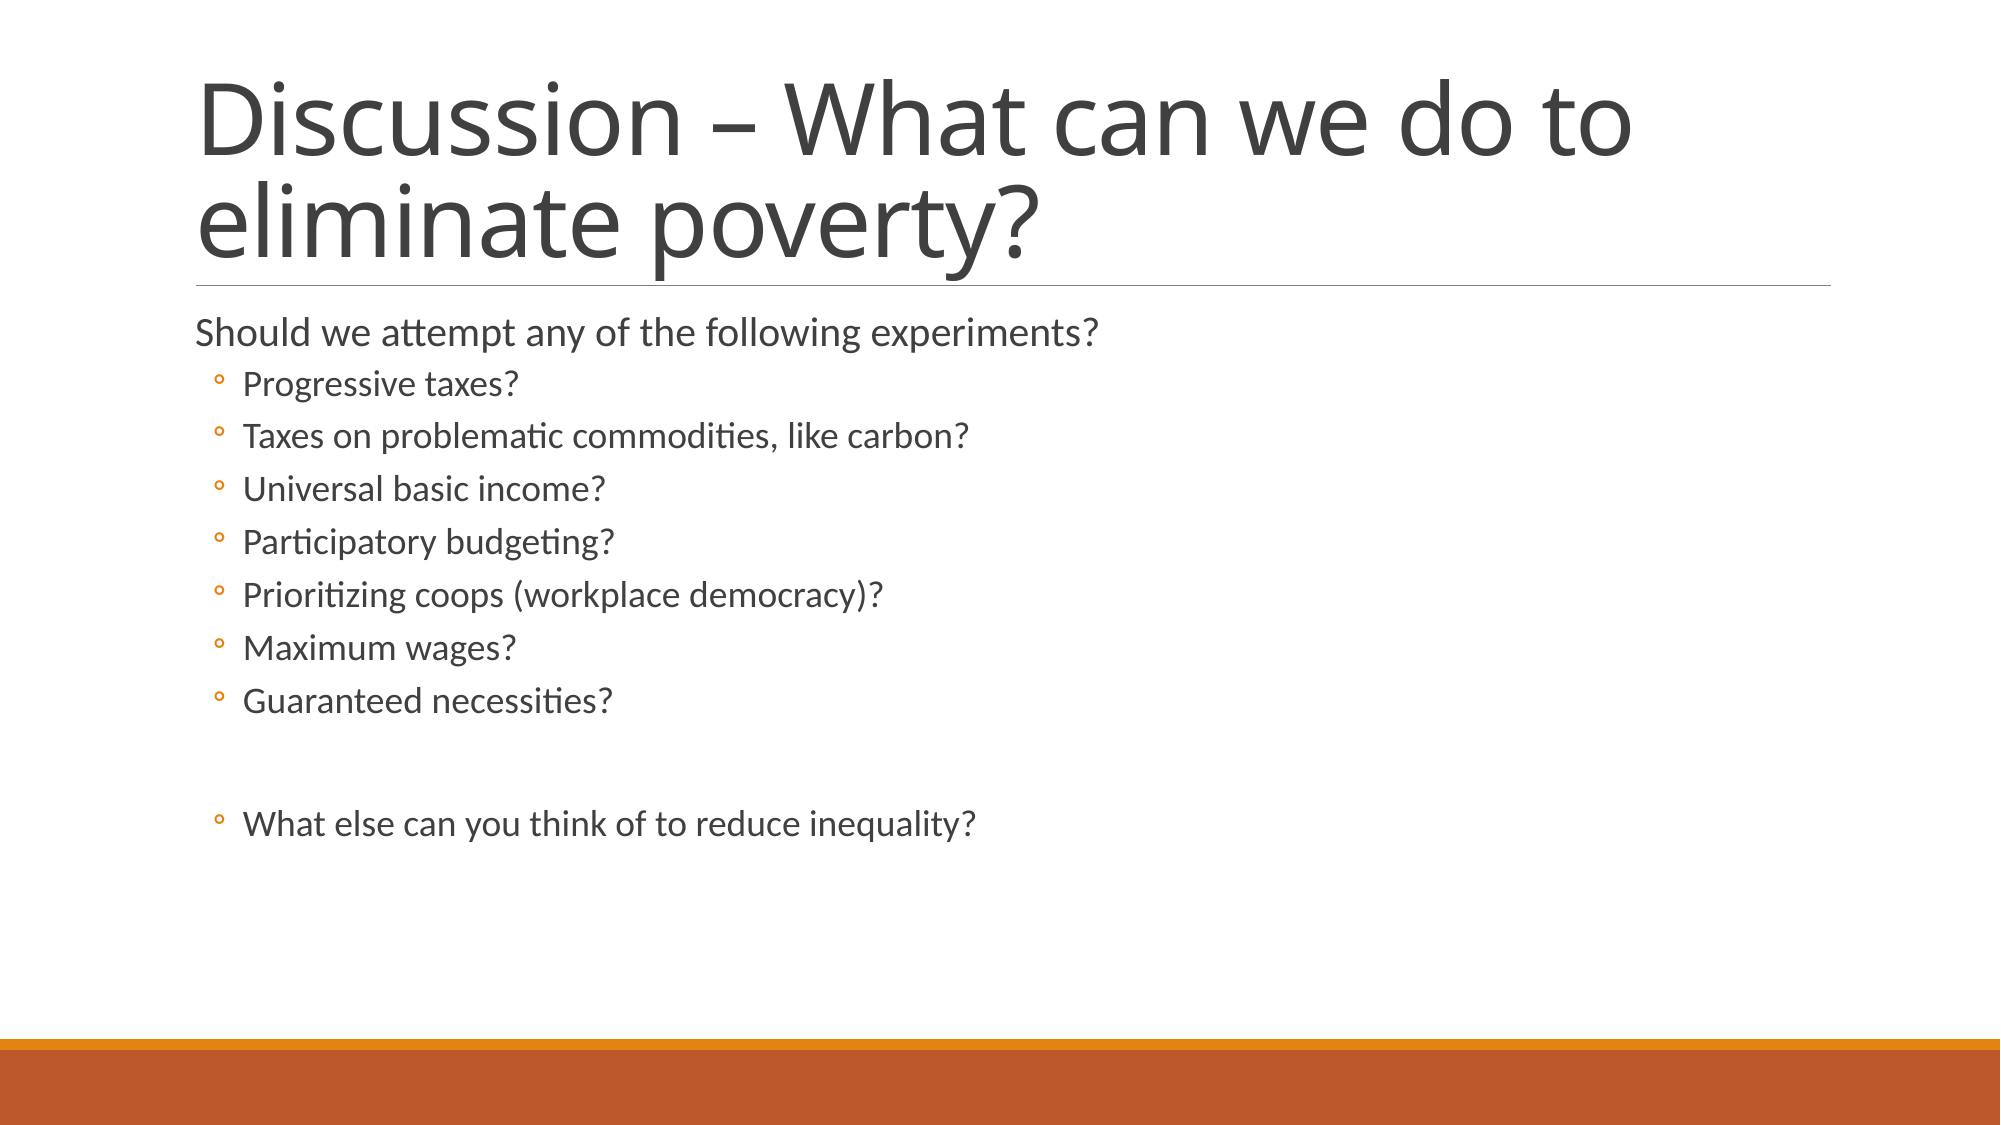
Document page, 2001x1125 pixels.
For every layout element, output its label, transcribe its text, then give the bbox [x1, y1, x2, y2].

title Discussion – What can we do to eliminate poverty? [180, 47, 1830, 285]
list Should we attempt any of the following experiments? Progressive taxes? Taxes on problematic commodities, like carbon? Universal basic income? Participatory budgeting? Prioritizing coops (workplace democracy)? Maximum wages? Guaranteed necessities? What else can you think of to reduce inequality? [180, 302, 1830, 963]
